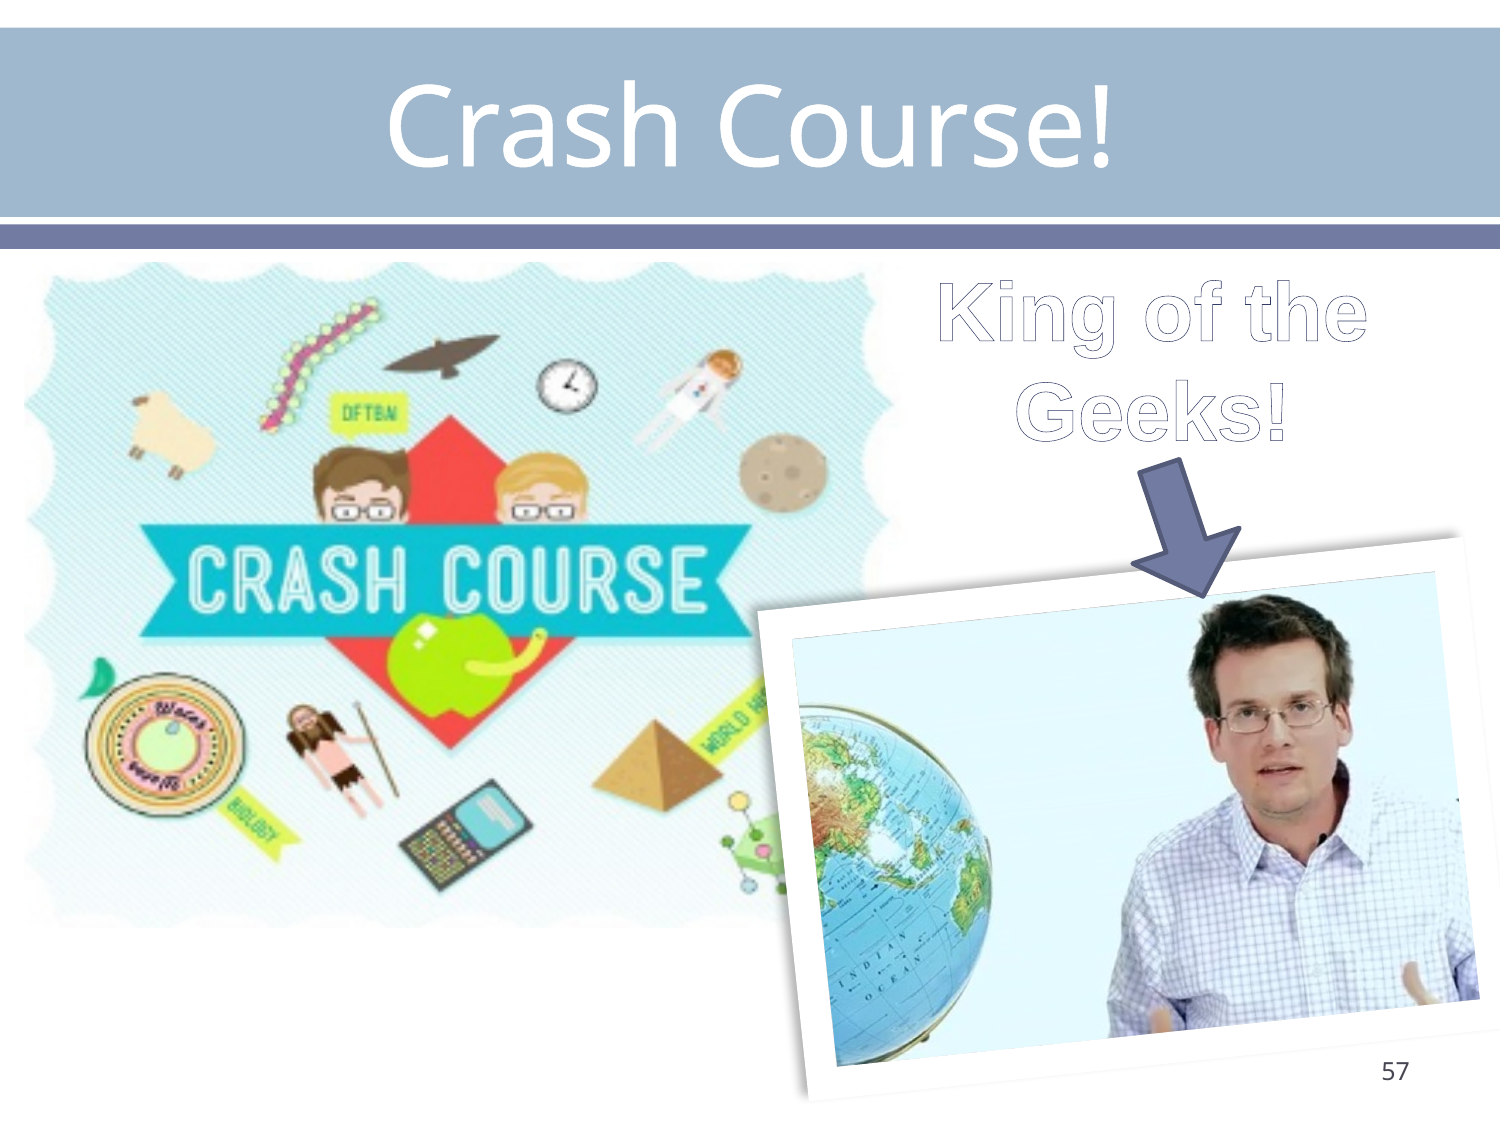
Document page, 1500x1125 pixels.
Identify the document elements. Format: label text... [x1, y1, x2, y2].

text_box [1130, 457, 1242, 599]
picture [812, 573, 1479, 1066]
slide_number 57 [1074, 1046, 1425, 1103]
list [24, 262, 913, 929]
text_box King of the Geeks! [887, 249, 1417, 465]
title Crash Course! [75, 29, 1425, 213]
